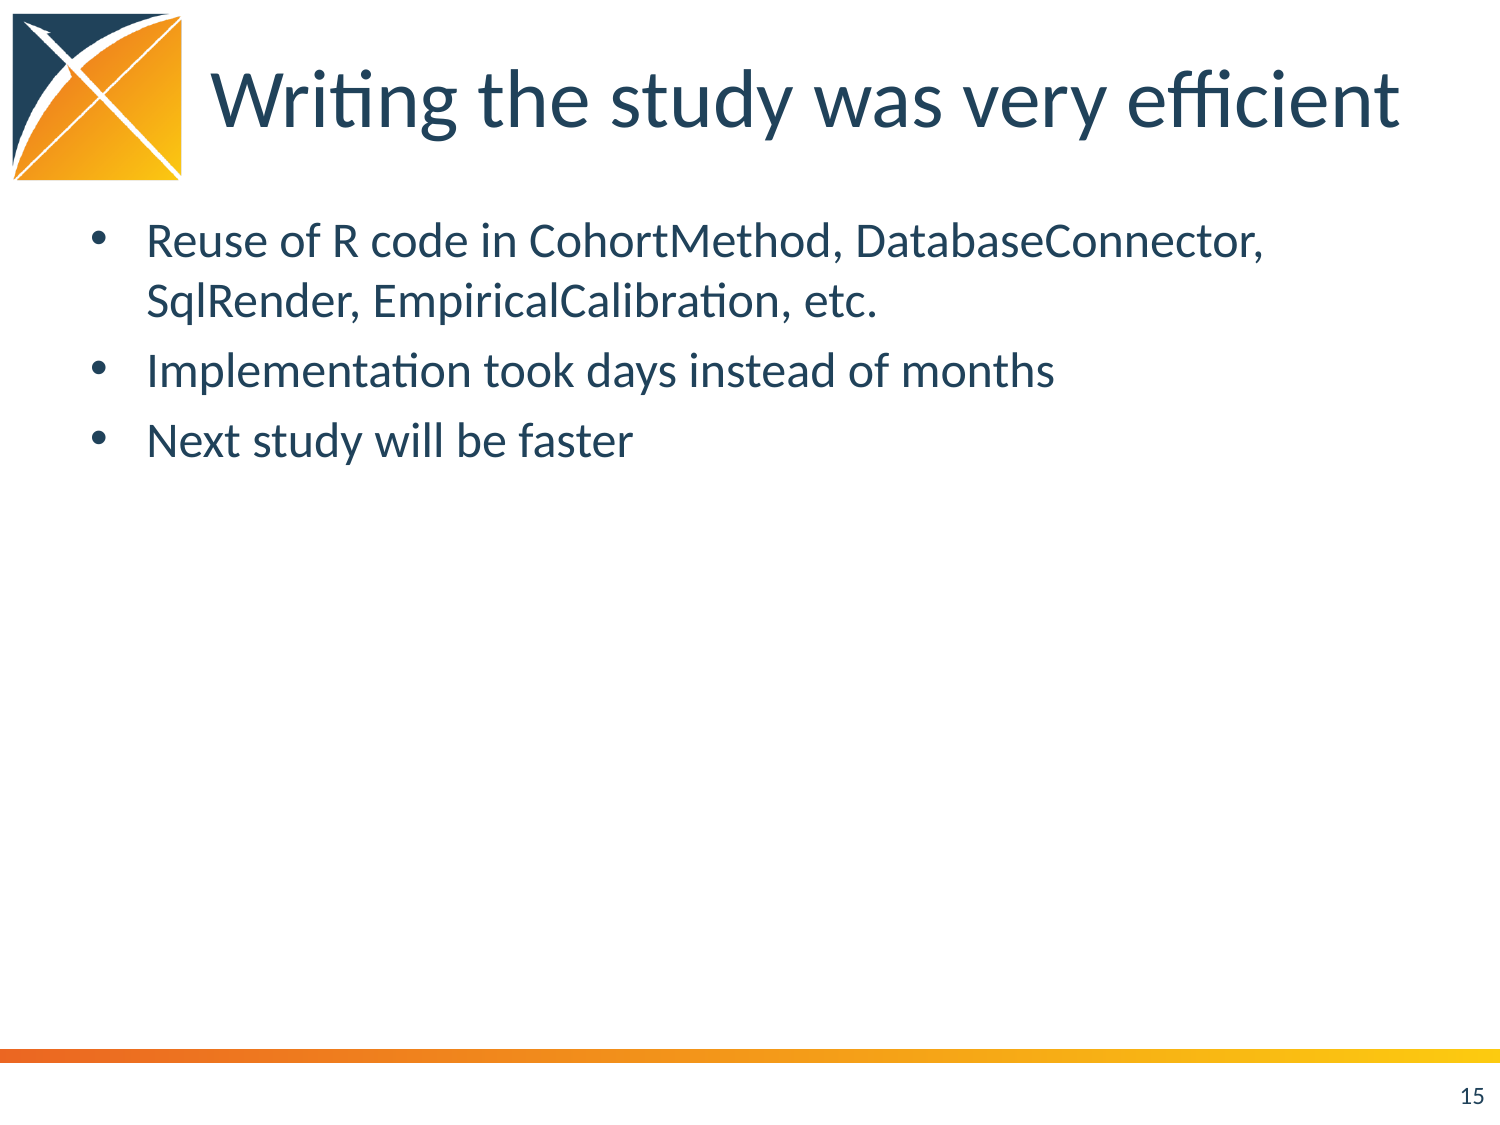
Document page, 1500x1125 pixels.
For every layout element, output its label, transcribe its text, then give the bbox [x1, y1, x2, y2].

title Writing the study was very efficient [187, 24, 1425, 163]
list Reuse of R code in CohortMethod, DatabaseConnector, SqlRender, EmpiricalCalibration, etc. Implementation took days instead of months Next study will be faster [75, 200, 1425, 1005]
picture [0, 0, 206, 200]
slide_number 15 [1149, 1065, 1500, 1125]
